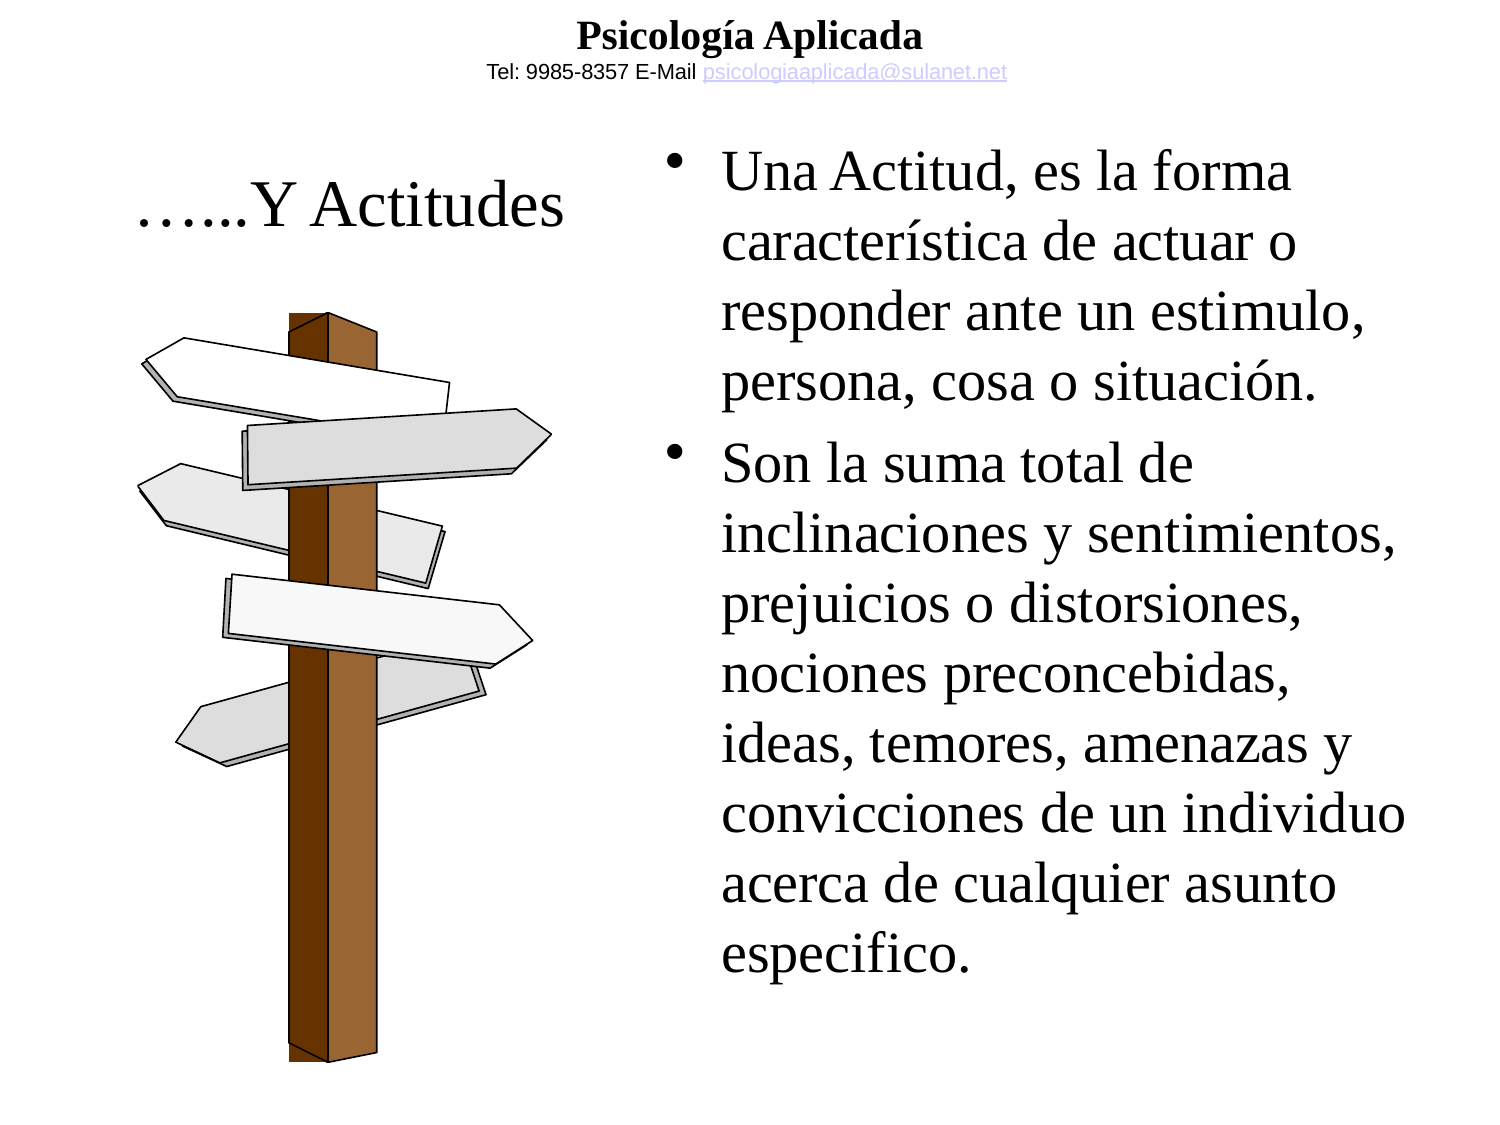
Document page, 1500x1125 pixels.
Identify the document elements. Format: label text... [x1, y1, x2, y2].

text_box Psicología Aplicada Tel: 9985-8357 E-Mail psicologiaaplicada@sulanet.net [0, 0, 1500, 91]
list Una Actitud, es la forma característica de actuar o responder ante un estimulo, persona, cosa o situación. Son la suma total de inclinaciones y sentimientos, prejuicios o distorsiones, nociones preconcebidas, ideas, temores, amenazas y convicciones de un individuo acerca de cualquier asunto especifico. [649, 124, 1438, 1026]
title …...Y Actitudes [99, 137, 601, 263]
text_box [137, 312, 552, 1063]
